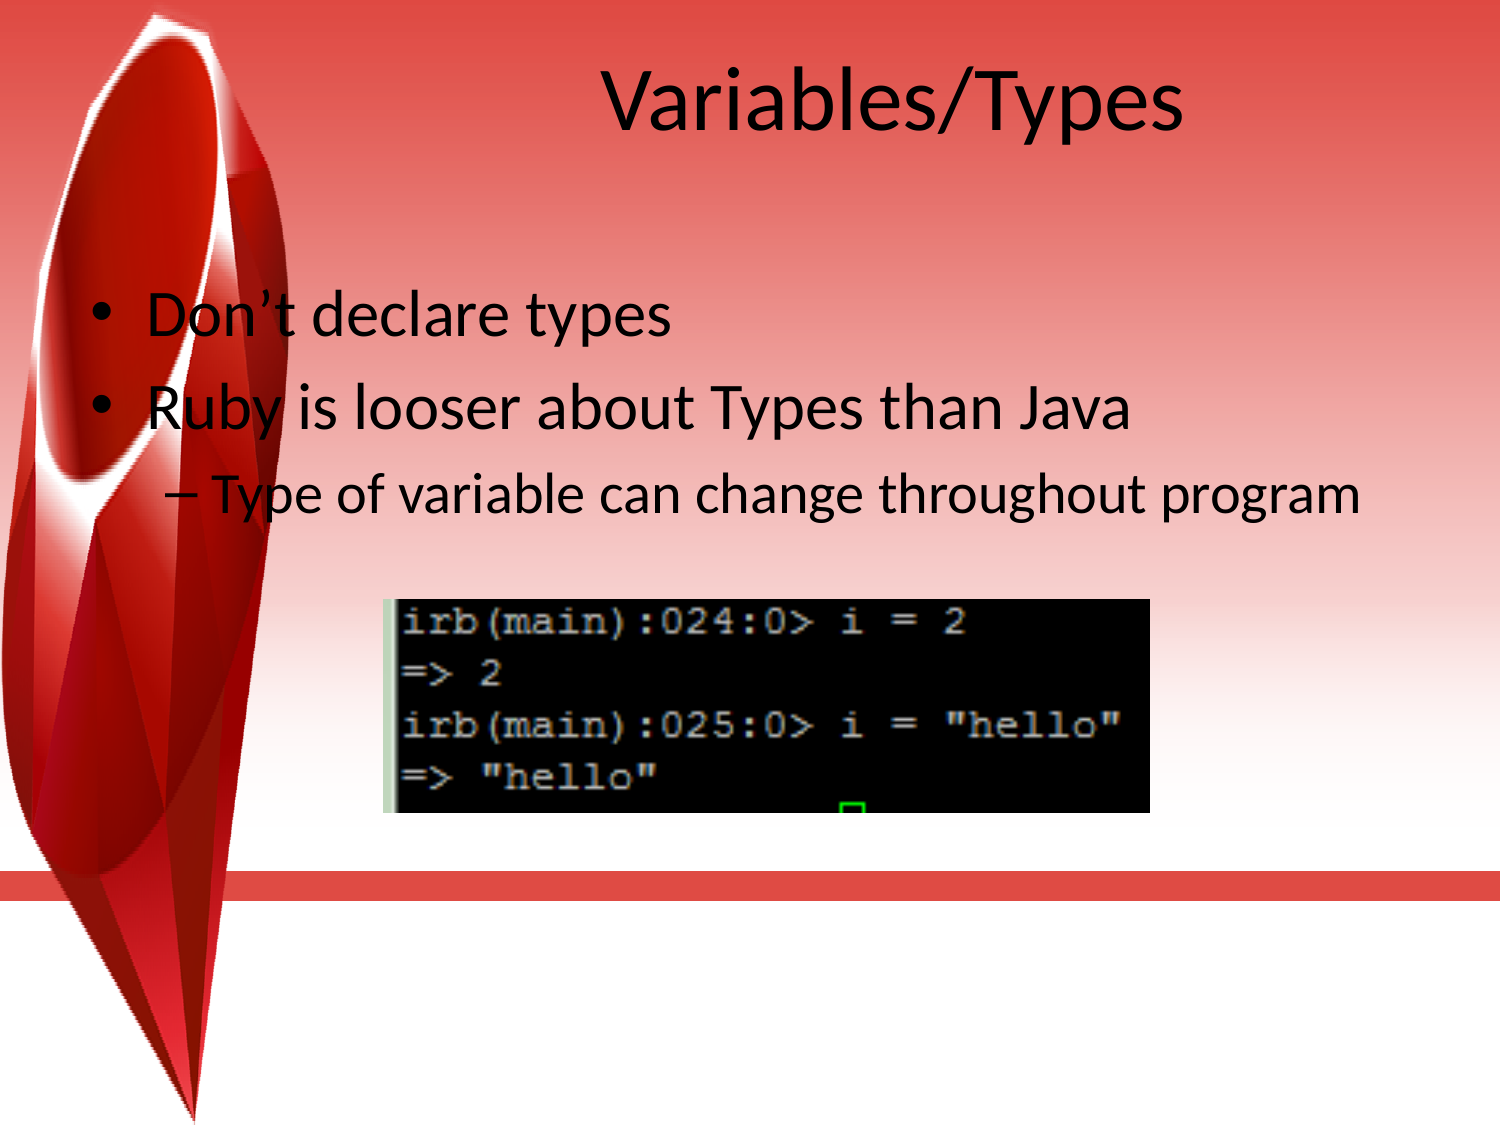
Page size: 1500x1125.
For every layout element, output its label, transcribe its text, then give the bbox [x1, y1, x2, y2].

picture [0, 0, 1500, 1125]
title Variables/Types [287, 0, 1500, 188]
list Don’t declare types Ruby is looser about Types than Java Type of variable can change throughout program [75, 262, 1425, 1005]
